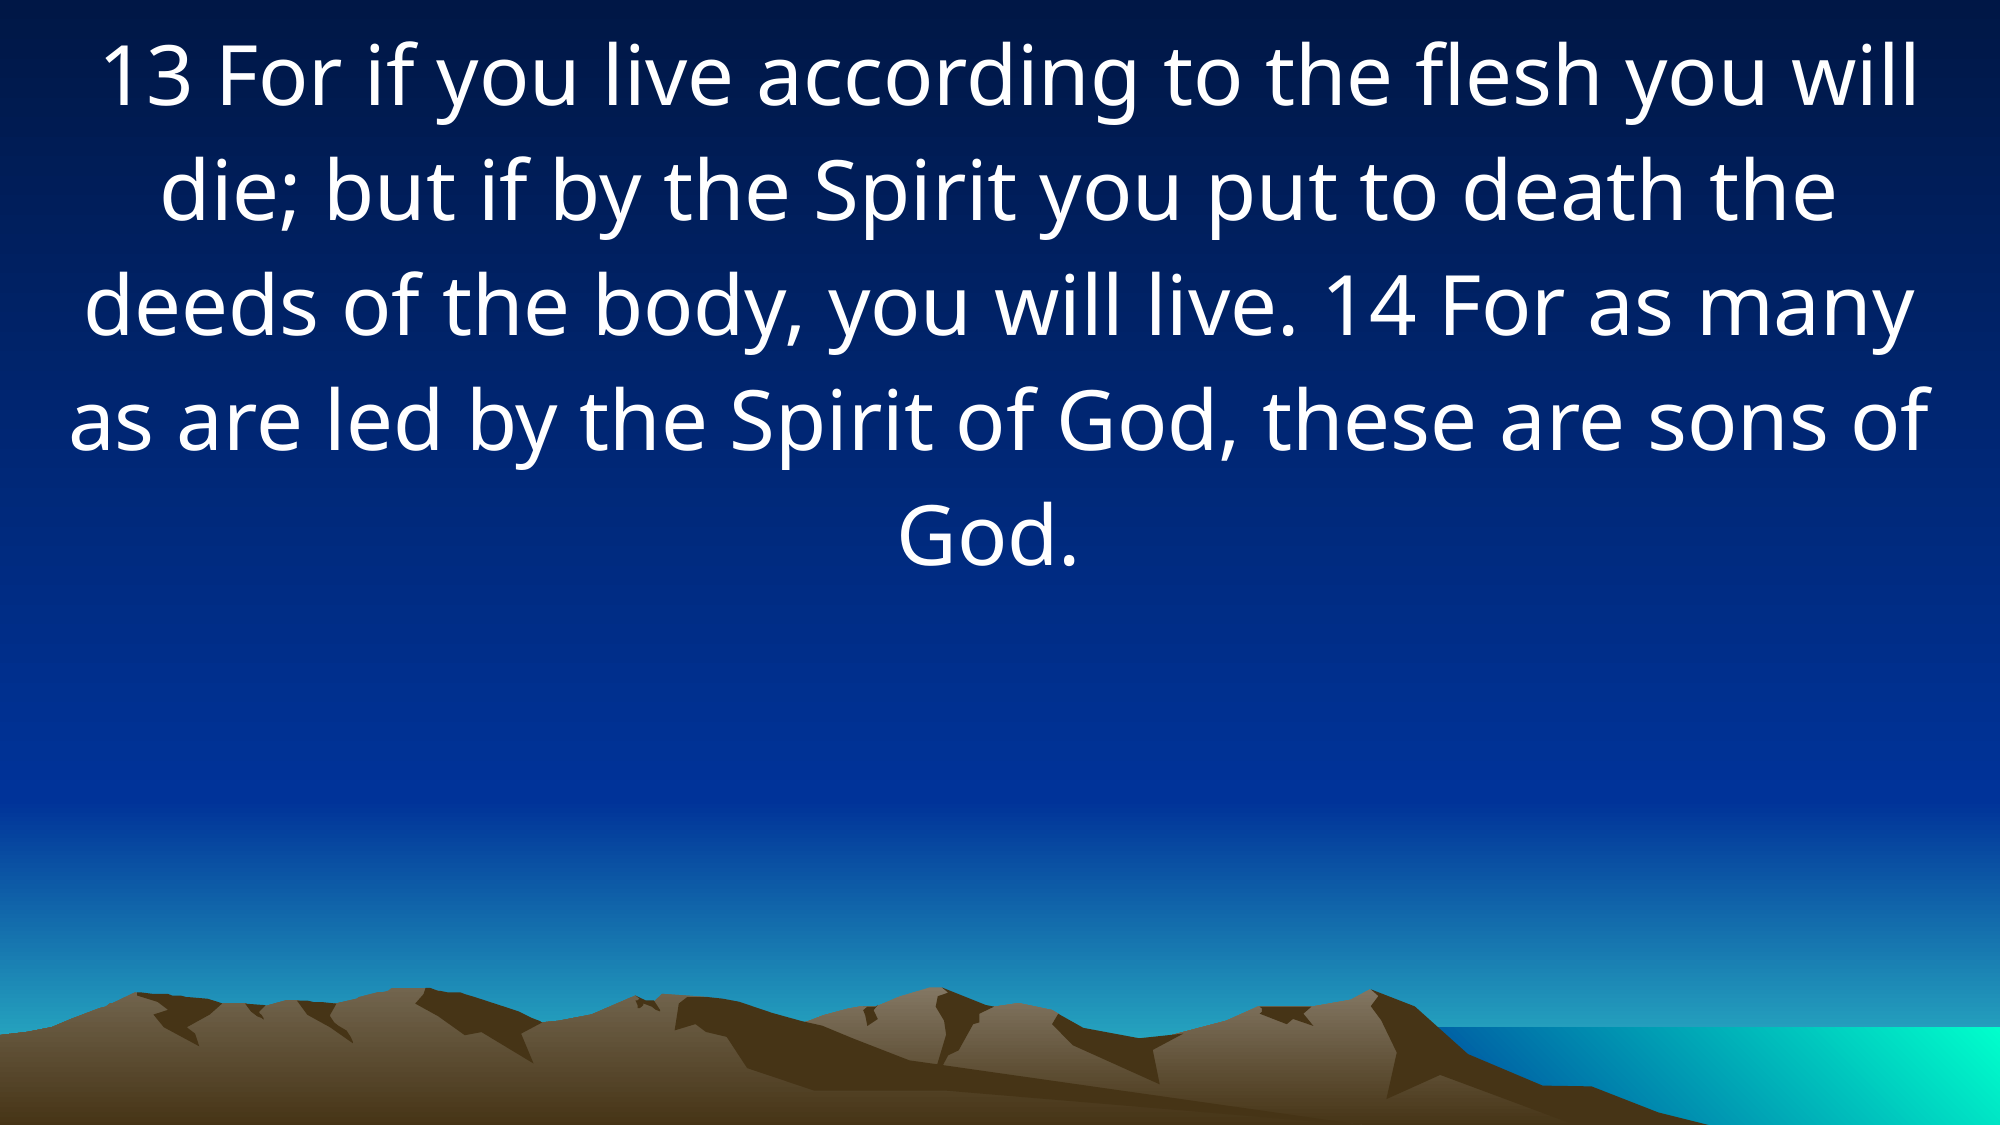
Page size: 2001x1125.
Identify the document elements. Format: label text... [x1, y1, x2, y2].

text_box 13 For if you live according to the flesh you will die; but if by the Spirit you put to death the deeds of the body, you will live. 14 For as many as are led by the Spirit of God, these are sons of God. [24, 0, 1975, 900]
